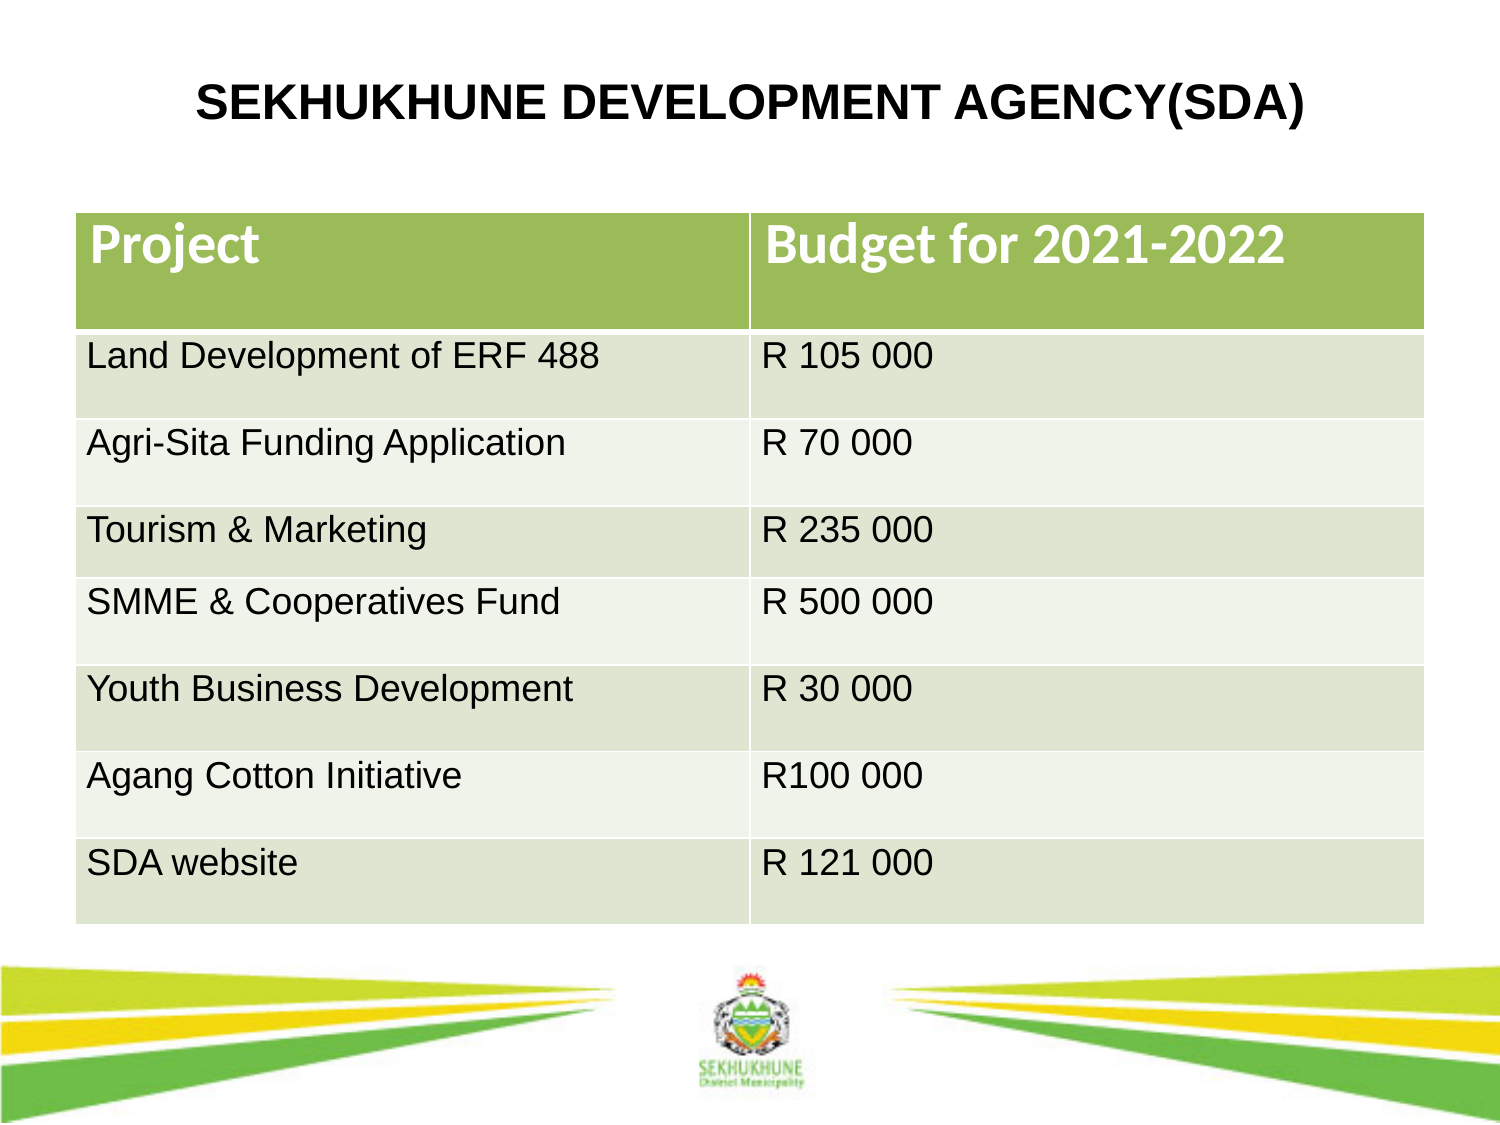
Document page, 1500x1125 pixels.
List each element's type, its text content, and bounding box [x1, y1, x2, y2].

table_cell Agang Cotton Initiative [76, 752, 749, 837]
table_cell Agri-Sita Funding Application [76, 420, 749, 505]
table_cell R 70 000 [751, 420, 1424, 505]
table_cell R 500 000 [751, 579, 1424, 664]
table_header Project [76, 213, 749, 329]
table_cell R 235 000 [751, 507, 1424, 577]
table_cell R100 000 [751, 752, 1424, 837]
title SEKHUKHUNE DEVELOPMENT AGENCY(SDA) [75, 45, 1425, 175]
table_cell SMME & Cooperatives Fund [76, 579, 749, 664]
table_cell R 30 000 [751, 666, 1424, 751]
table_header Budget for 2021-2022 [751, 213, 1424, 329]
table_cell Youth Business Development [76, 666, 749, 751]
picture [0, 949, 1500, 1123]
table_cell R 105 000 [751, 335, 1424, 418]
table_cell R 121 000 [751, 839, 1424, 924]
table_cell Land Development of ERF 488 [76, 335, 749, 418]
table_cell Tourism & Marketing [76, 507, 749, 577]
table_cell SDA website [76, 839, 749, 924]
